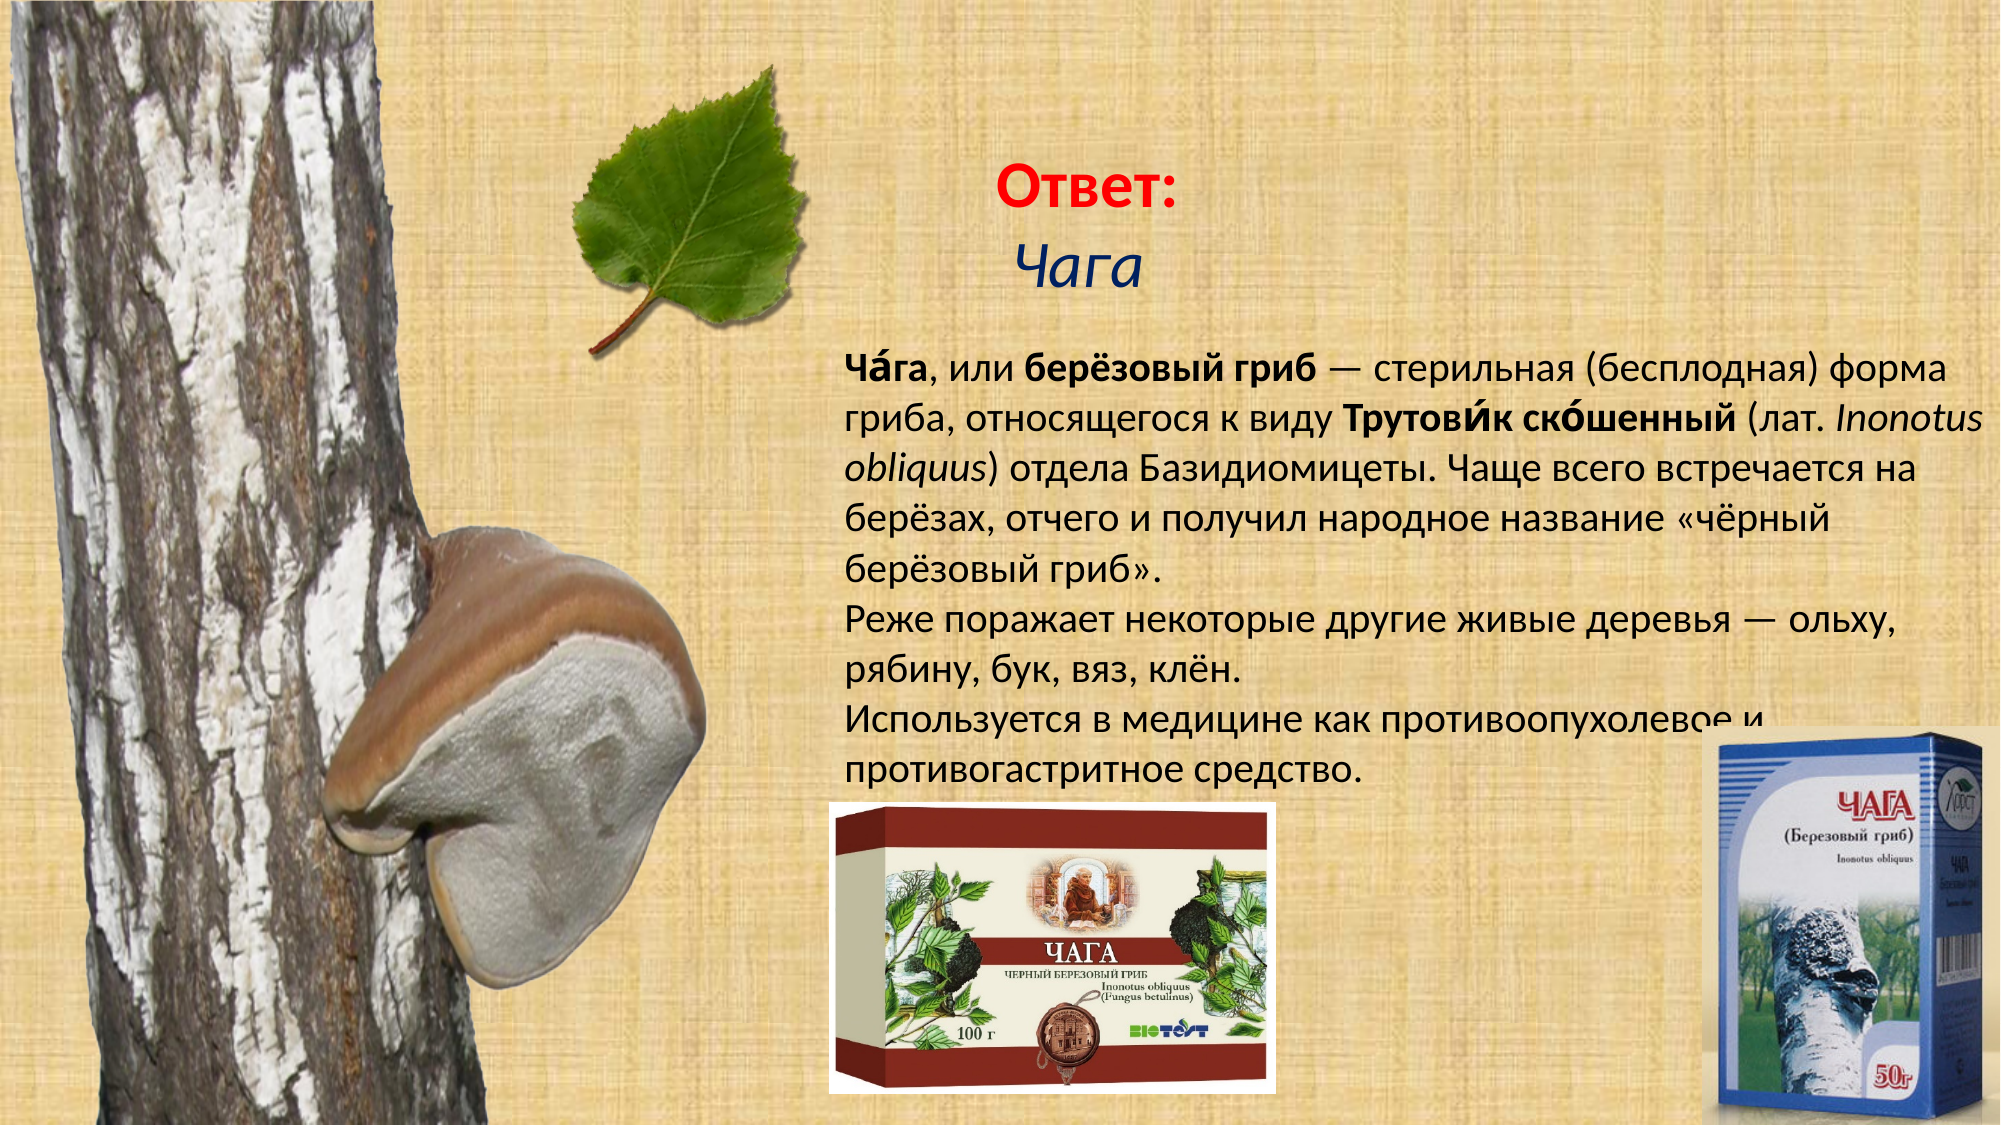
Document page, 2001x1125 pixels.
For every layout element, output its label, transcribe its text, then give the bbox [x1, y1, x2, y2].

picture [0, 0, 2001, 1125]
text_box Ча́га, или берёзовый гриб — стерильная (бесплодная) форма гриба, относящегося к виду Трутови́к ско́шенный (лат. Inonotus obliquus) отдела Базидиомицеты. Чаще всего встречается на берёзах, отчего и получил народное название «чёрный берёзовый гриб». Реже поражает некоторые другие живые деревья — ольху, рябину, бук, вяз, клён. Используется в медицине как противоопухолевое и противогастритное средство. [829, 332, 2000, 798]
text_box Ответ: Чага [981, 133, 1765, 309]
